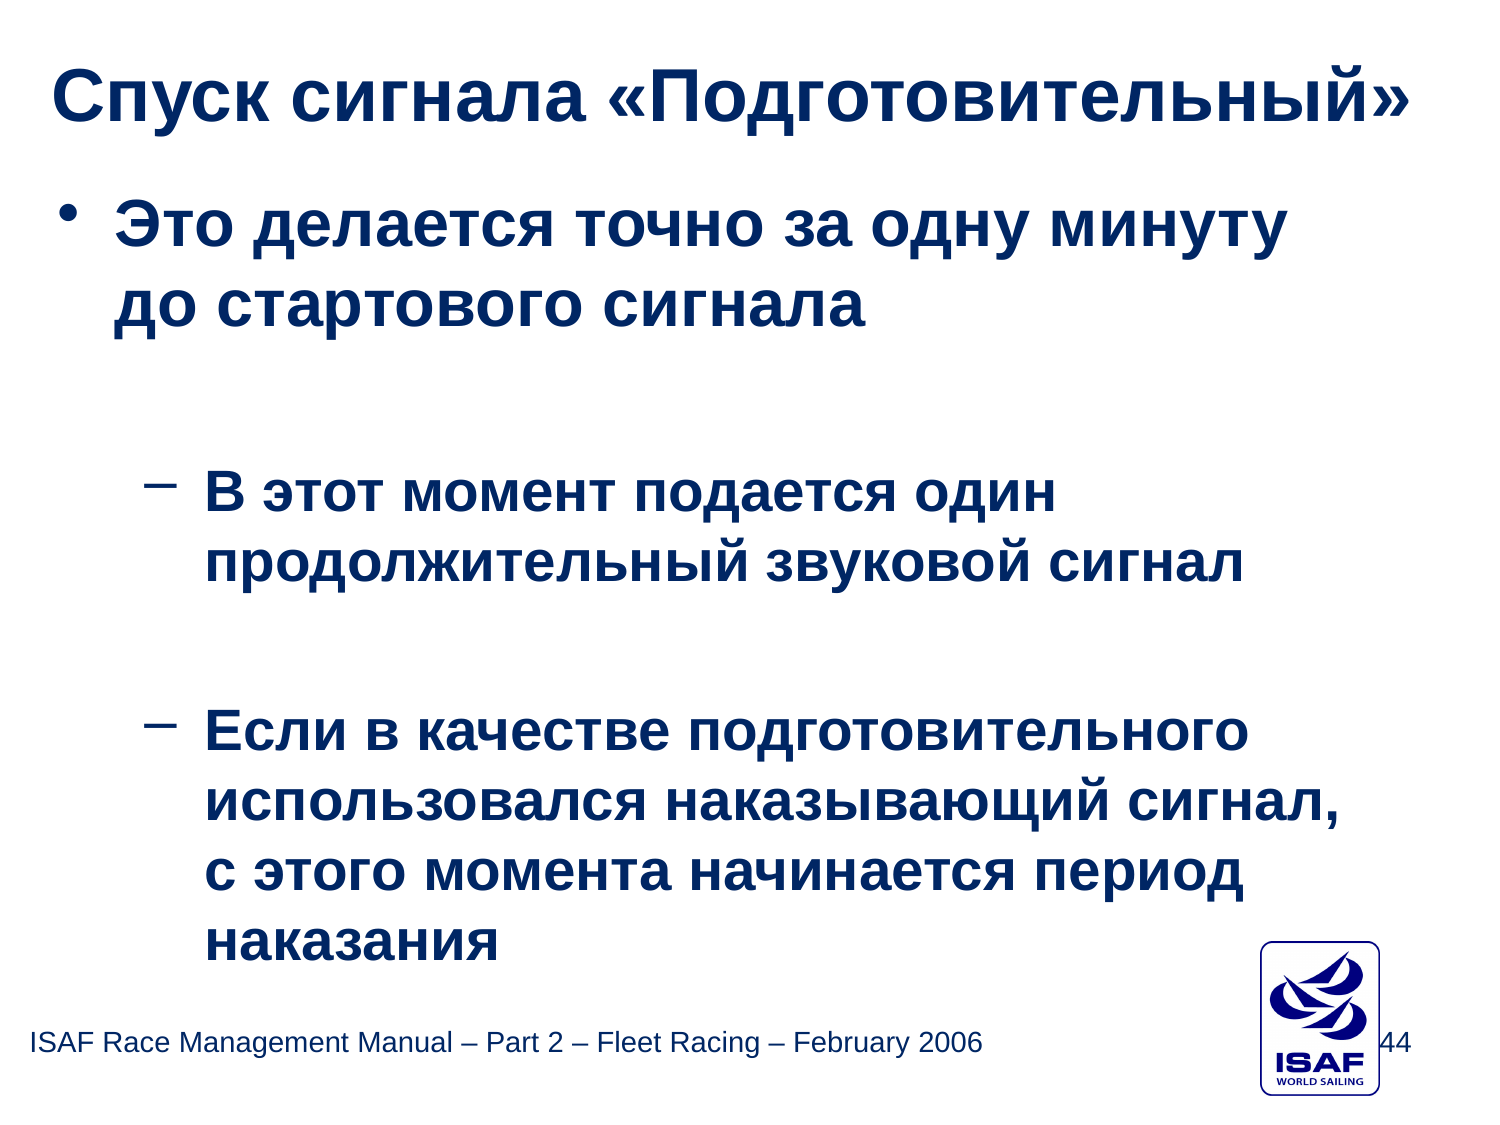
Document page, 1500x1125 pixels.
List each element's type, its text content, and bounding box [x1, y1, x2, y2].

picture [1260, 941, 1380, 1096]
list Это делается точно за одну минуту до стартового сигнала В этот момент подается один продолжительный звуковой сигнал Если в качестве подготовительного использовался наказывающий сигнал, с этого момента начинается период наказания [41, 172, 1455, 932]
title Спуск сигнала «Подготовительный» [36, 38, 1455, 145]
